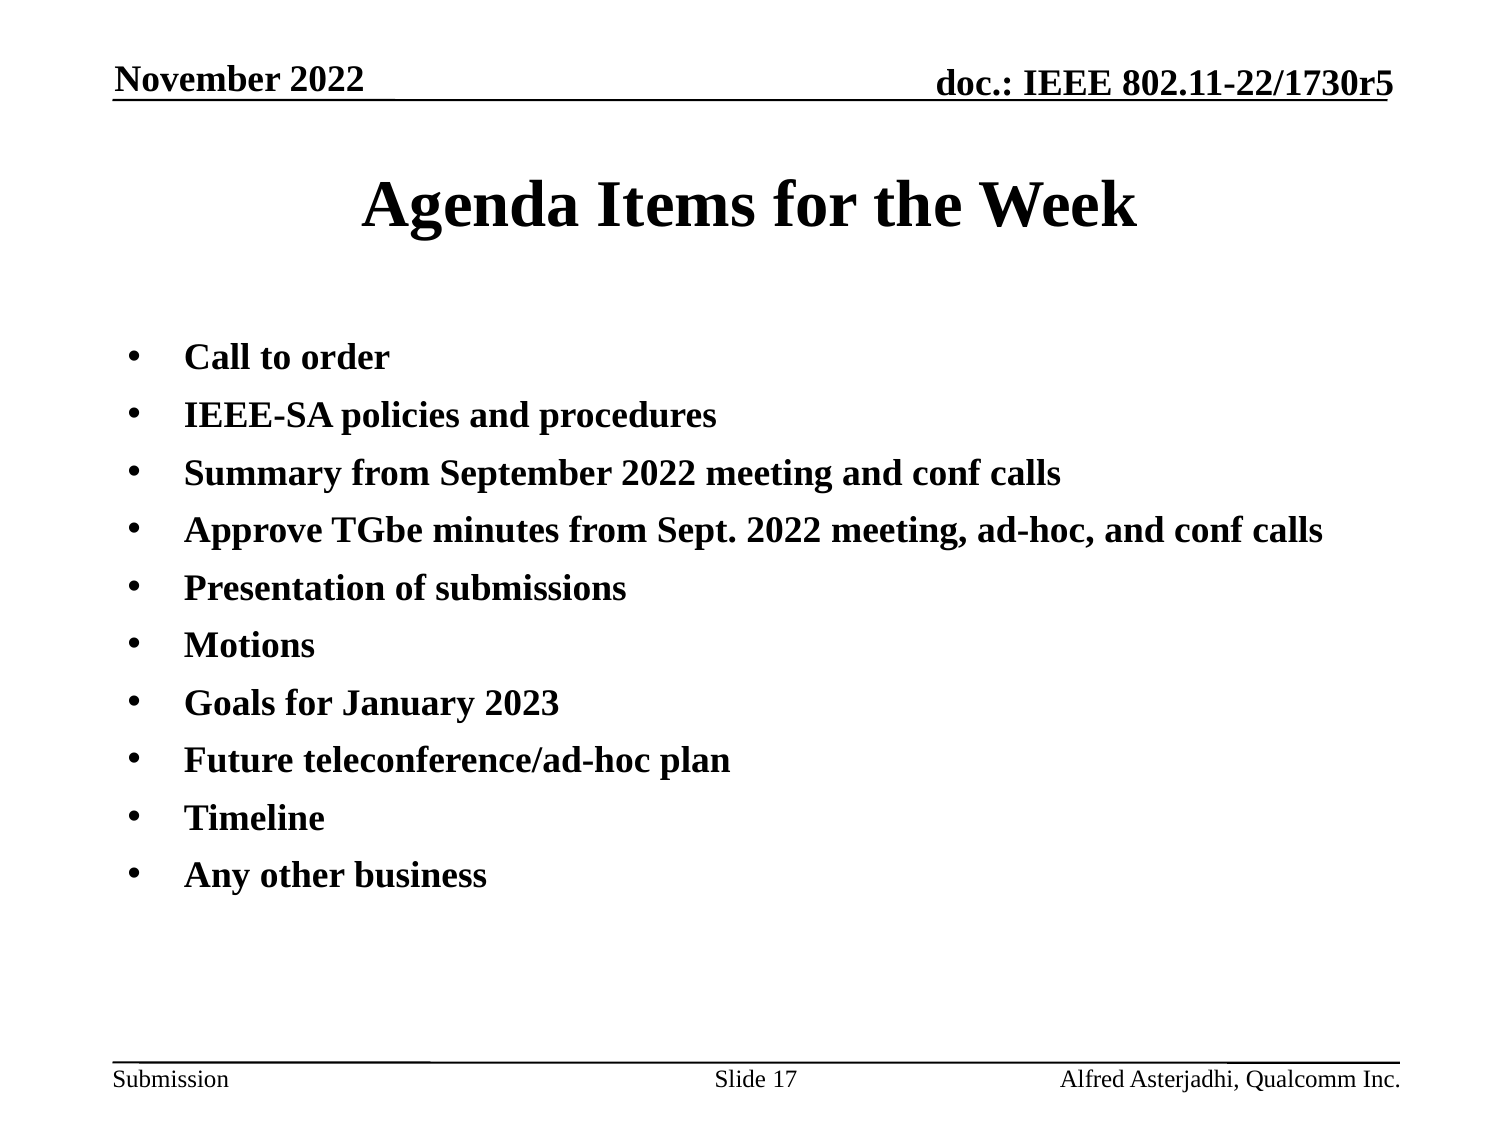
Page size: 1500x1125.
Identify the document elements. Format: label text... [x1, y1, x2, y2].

title Agenda Items for the Week [112, 112, 1388, 288]
slide_number Slide 17 [712, 1061, 800, 1123]
list Call to order IEEE-SA policies and procedures Summary from September 2022 meeting and conf calls Approve TGbe minutes from Sept. 2022 meeting, ad-hoc, and conf calls Presentation of submissions Motions Goals for January 2023 Future teleconference/ad-hoc plan Timeline Any other business [112, 324, 1388, 1000]
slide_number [114, 54, 493, 100]
footer Alfred Asterjadhi, Qualcomm Inc. [878, 1061, 1402, 1093]
